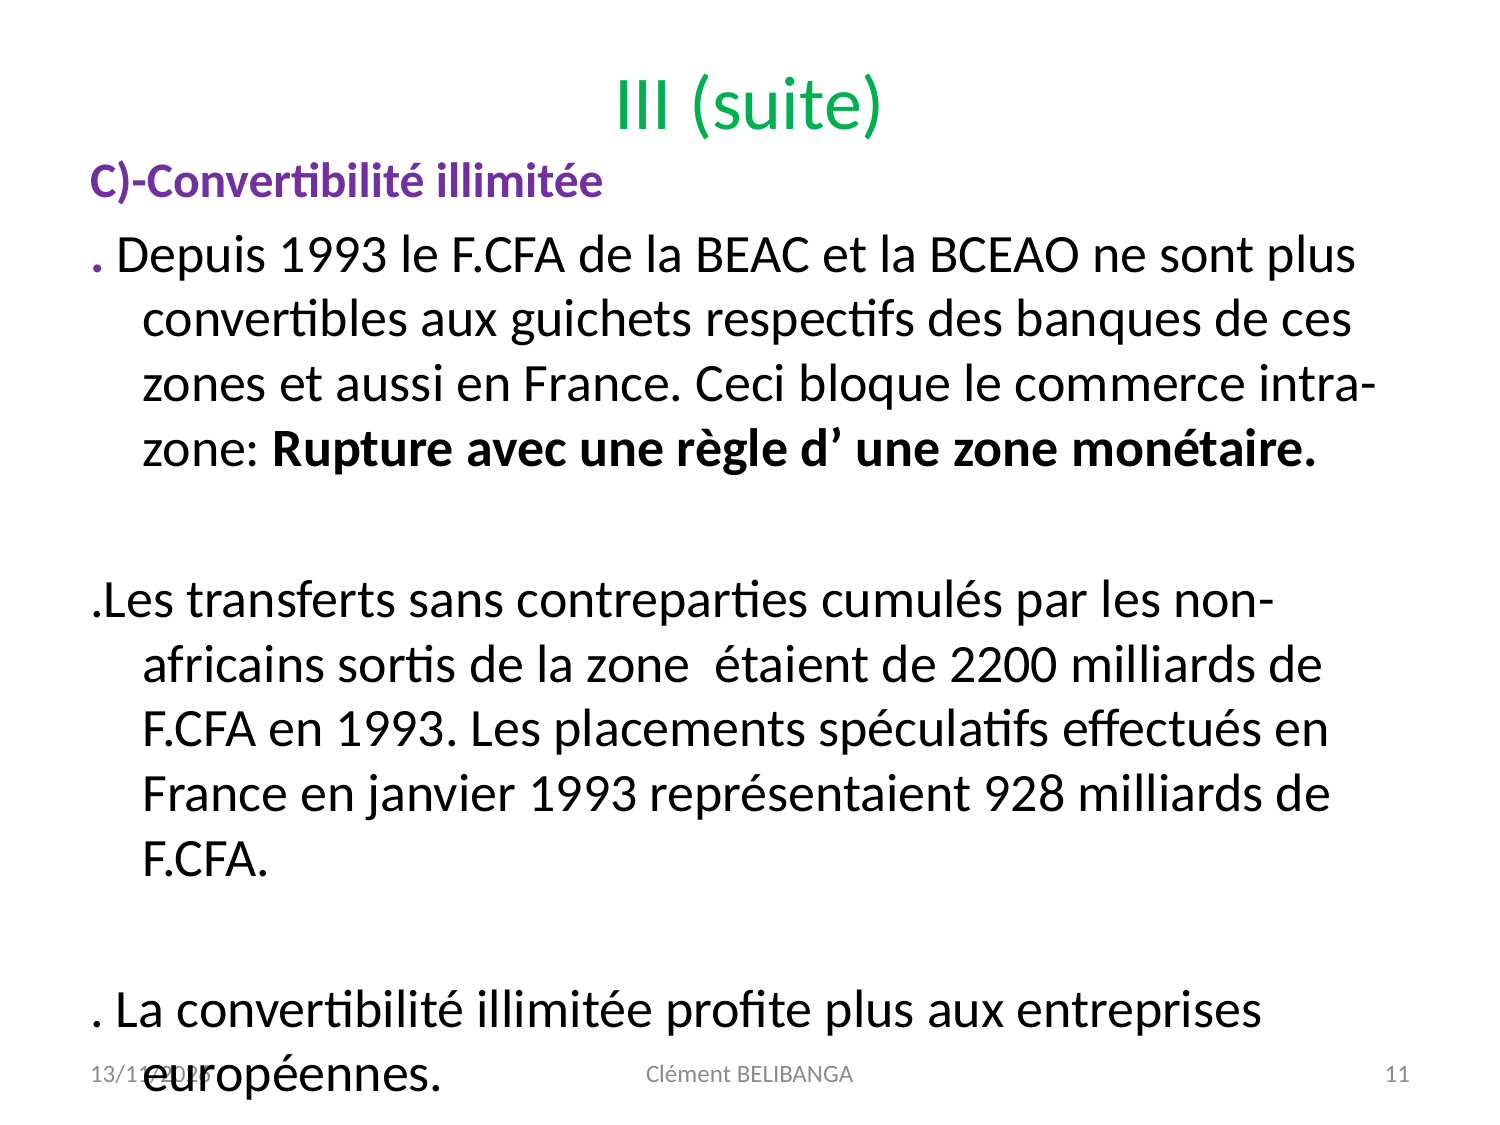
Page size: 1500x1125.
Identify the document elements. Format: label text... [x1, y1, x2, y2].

title III (suite) [75, 45, 1425, 140]
list C)-Convertibilité illimitée . Depuis 1993 le F.CFA de la BEAC et la BCEAO ne sont plus convertibles aux guichets respectifs des banques de ces zones et aussi en France. Ceci bloque le commerce intra-zone: Rupture avec une règle d’ une zone monétaire. .Les transferts sans contreparties cumulés par les non-africains sortis de la zone étaient de 2200 milliards de F.CFA en 1993. Les placements spéculatifs effectués en France en janvier 1993 représentaient 928 milliards de F.CFA. . La convertibilité illimitée profite plus aux entreprises européennes. [75, 140, 1425, 1125]
slide_number 11 [1074, 1042, 1425, 1103]
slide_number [75, 1042, 425, 1103]
footer Clément BELIBANGA [512, 1042, 988, 1103]
